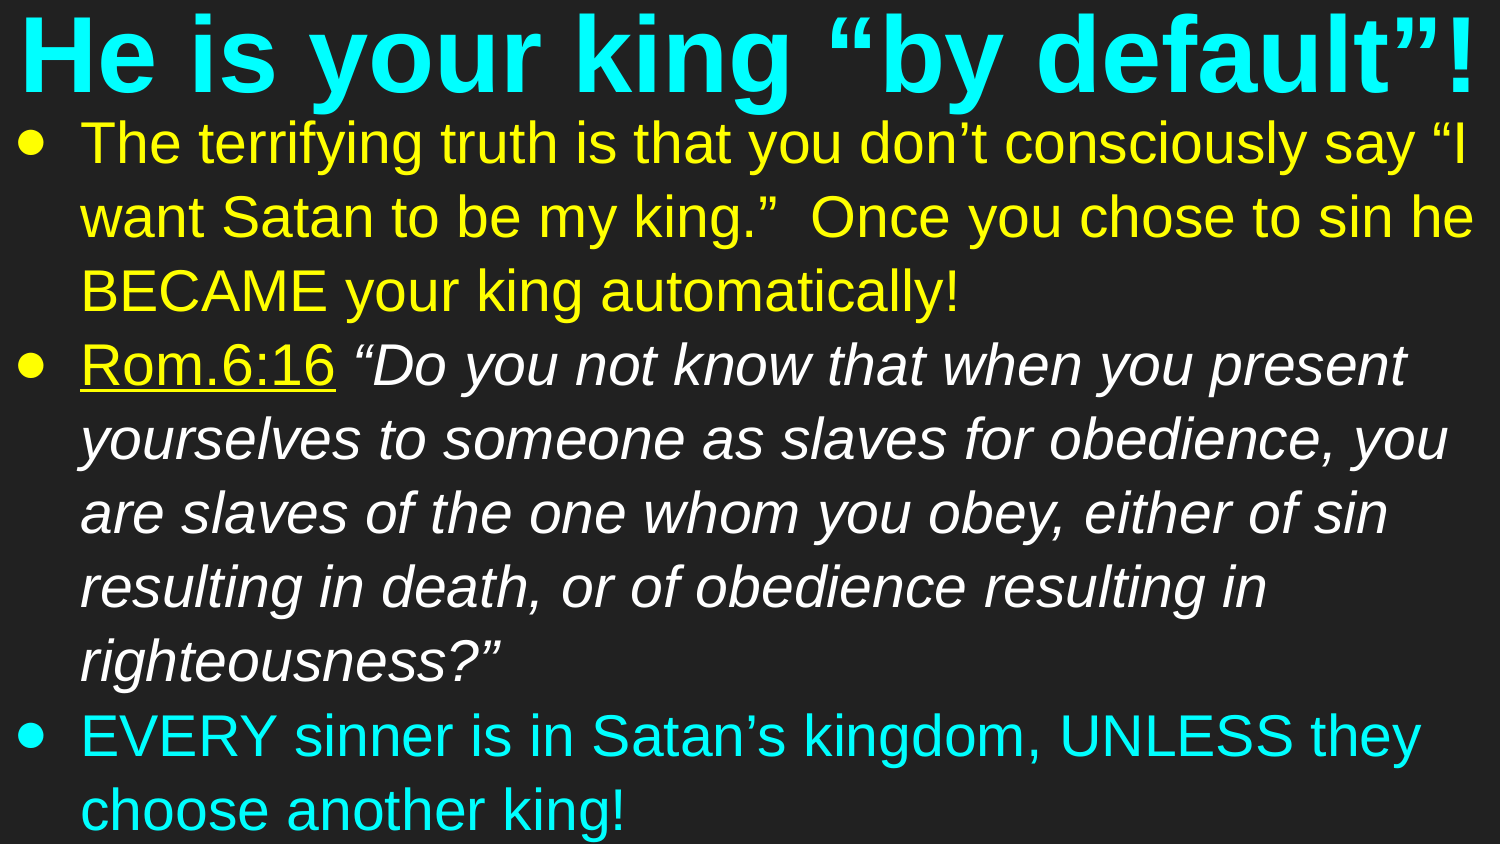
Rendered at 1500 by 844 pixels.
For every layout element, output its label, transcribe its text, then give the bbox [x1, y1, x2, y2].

subtitle The terrifying truth is that you don’t consciously say “I want Satan to be my king.” Once you chose to sin he BECAME your king automatically! Rom.6:16 “Do you not know that when you present yourselves to someone as slaves for obedience, you are slaves of the one whom you obey, either of sin resulting in death, or of obedience resulting in righteousness?” EVERY sinner is in Satan’s kingdom, UNLESS they choose another king! [0, 85, 1500, 844]
title He is your king “by default”! [0, 0, 1500, 85]
